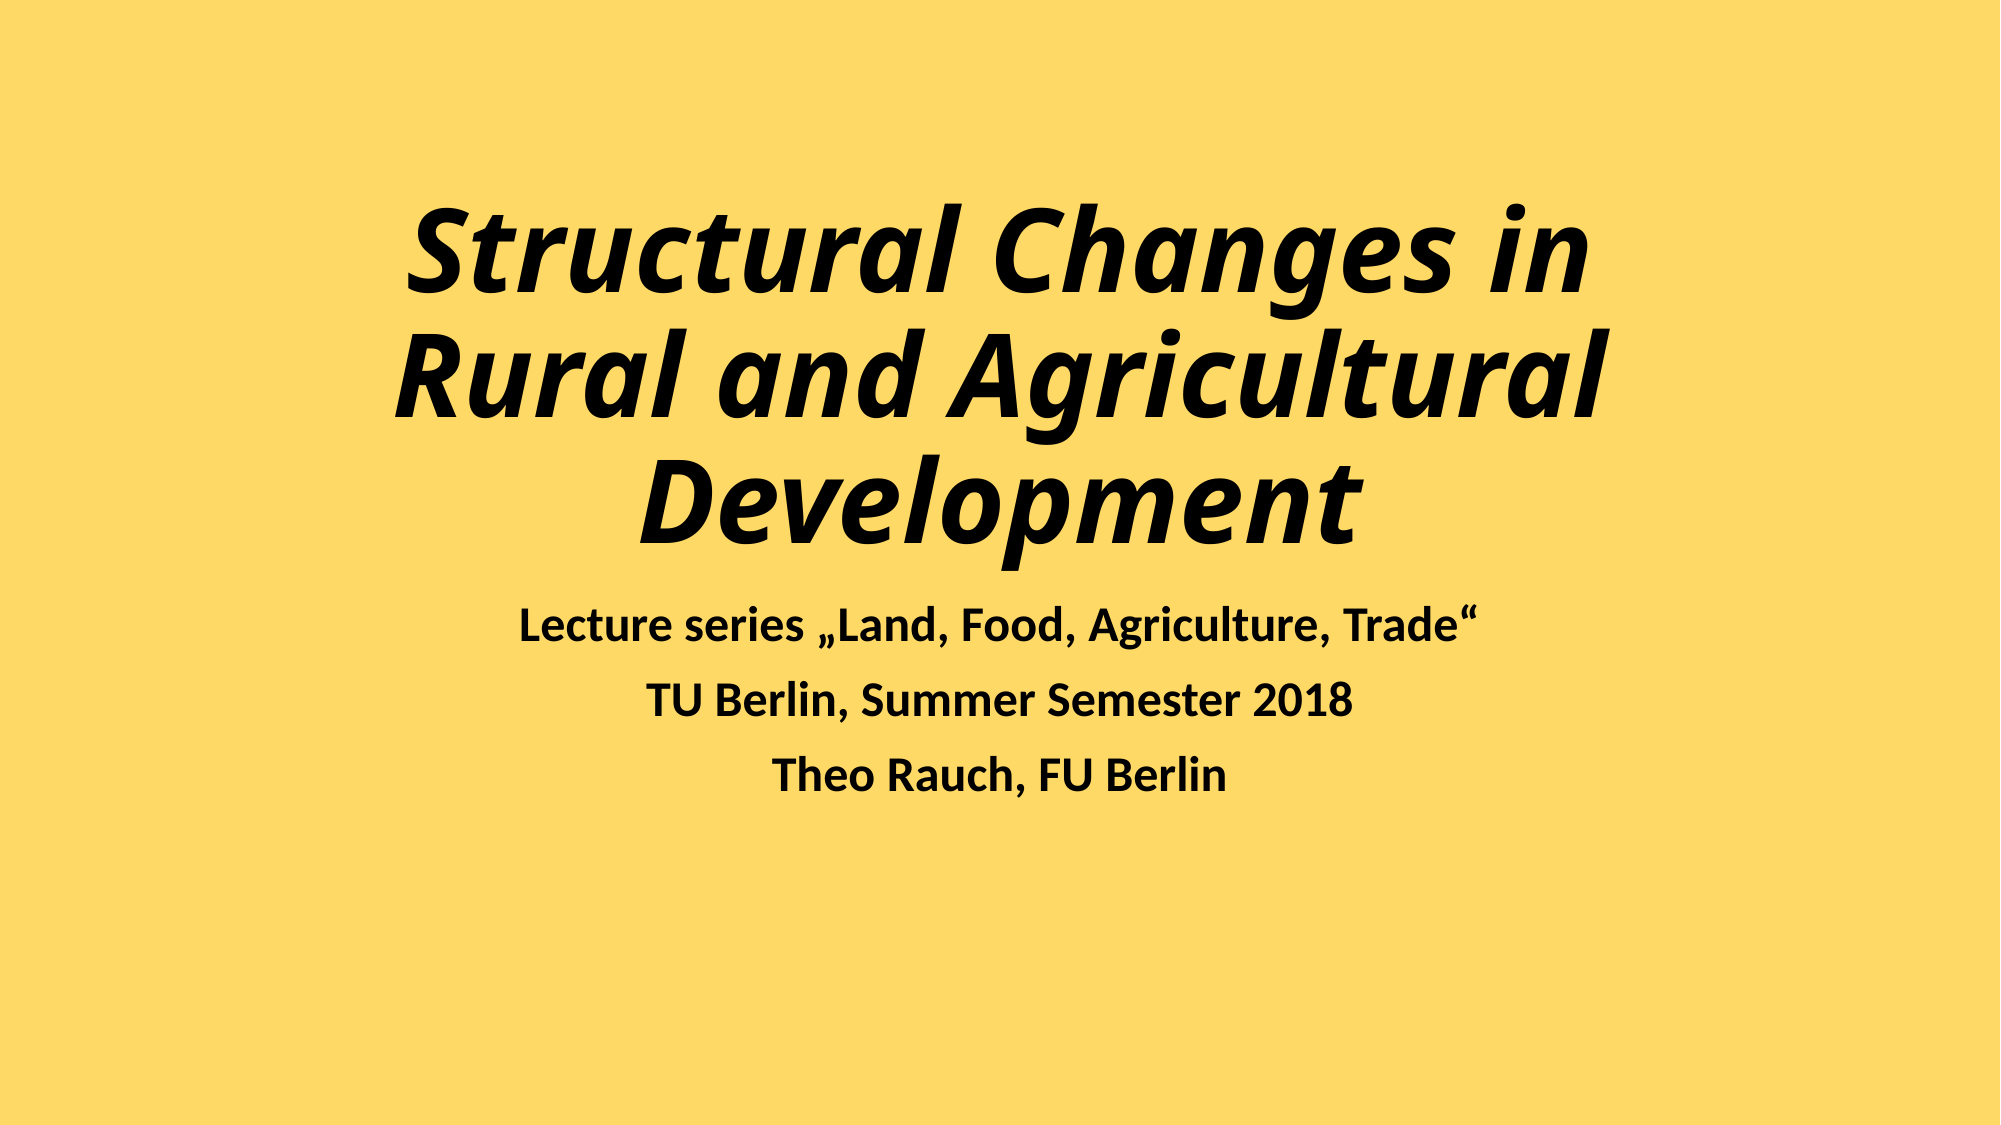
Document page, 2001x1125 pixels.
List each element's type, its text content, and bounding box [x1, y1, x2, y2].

subtitle Lecture series „Land, Food, Agriculture, Trade“ TU Berlin, Summer Semester 2018 Theo Rauch, FU Berlin [249, 590, 1750, 863]
title Structural Changes in Rural and Agricultural Development [249, 184, 1750, 576]
